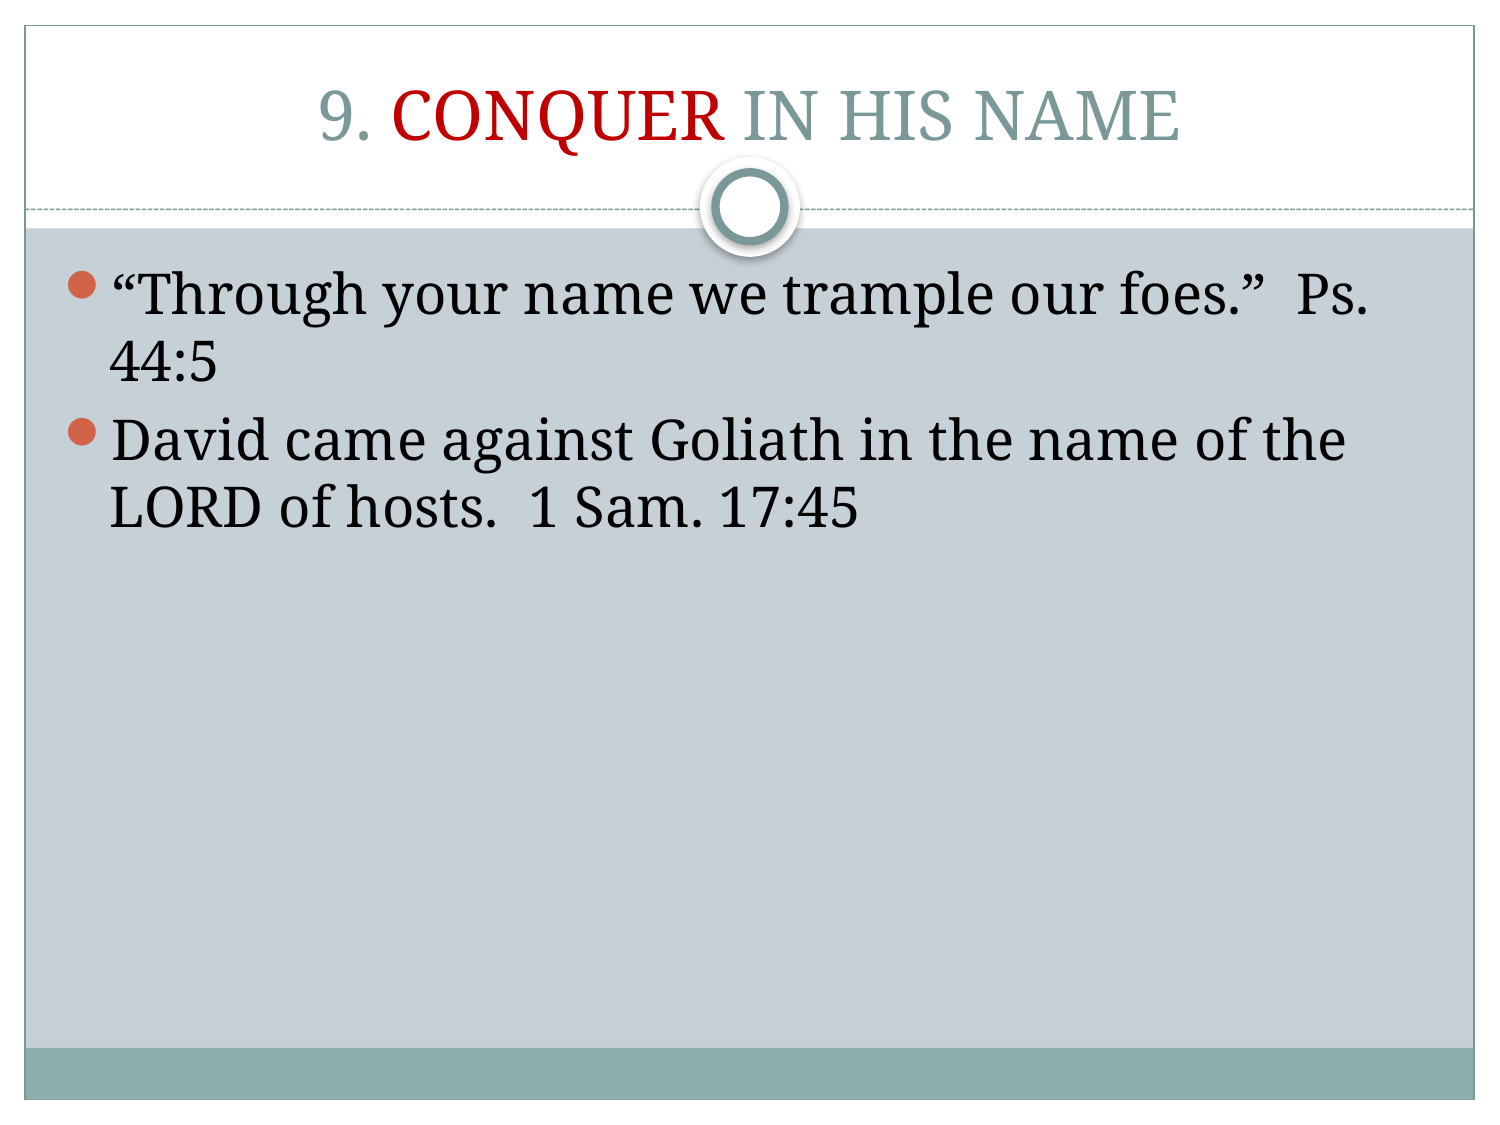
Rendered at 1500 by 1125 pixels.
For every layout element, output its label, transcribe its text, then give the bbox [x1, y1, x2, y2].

list “Through your name we trample our foes.” Ps. 44:5 David came against Goliath in the name of the LORD of hosts. 1 Sam. 17:45 [49, 250, 1445, 1001]
title 9. CONQUER IN HIS NAME [49, 37, 1450, 162]
